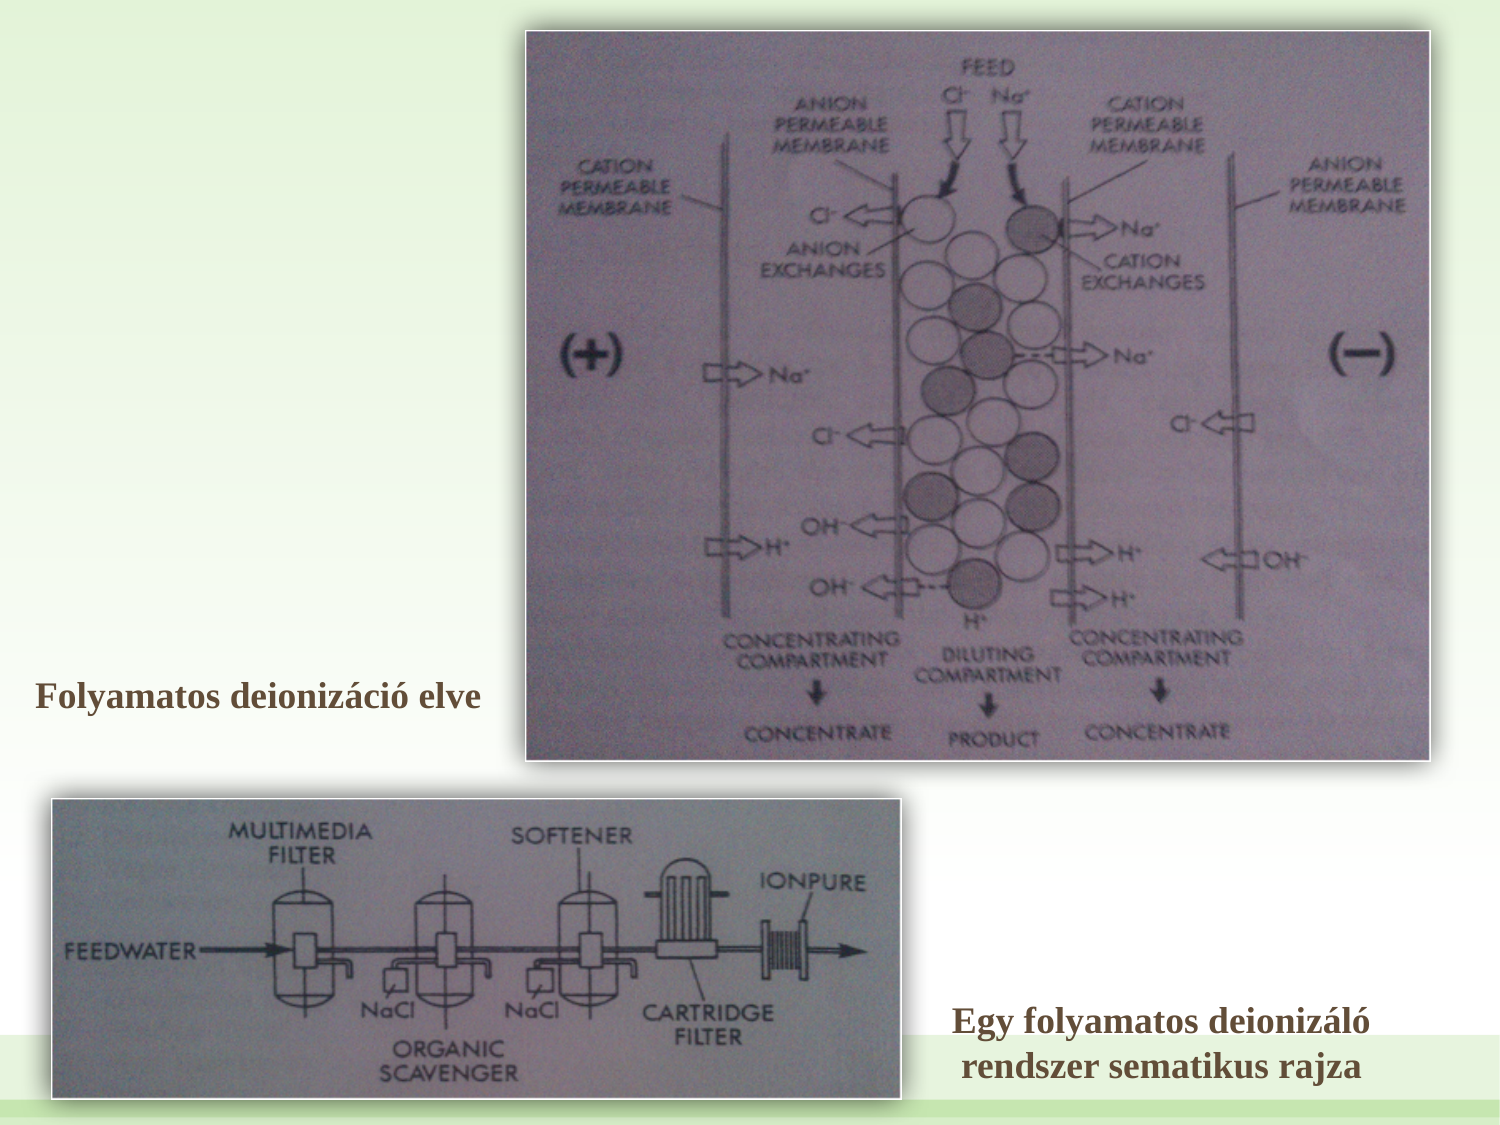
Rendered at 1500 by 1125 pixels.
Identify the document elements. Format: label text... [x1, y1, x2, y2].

text_box Folyamatos deionizáció elve [20, 663, 505, 724]
text_box Egy folyamatos deionizáló rendszer sematikus rajza [902, 988, 1422, 1094]
picture [525, 30, 1431, 762]
picture [51, 798, 902, 1100]
